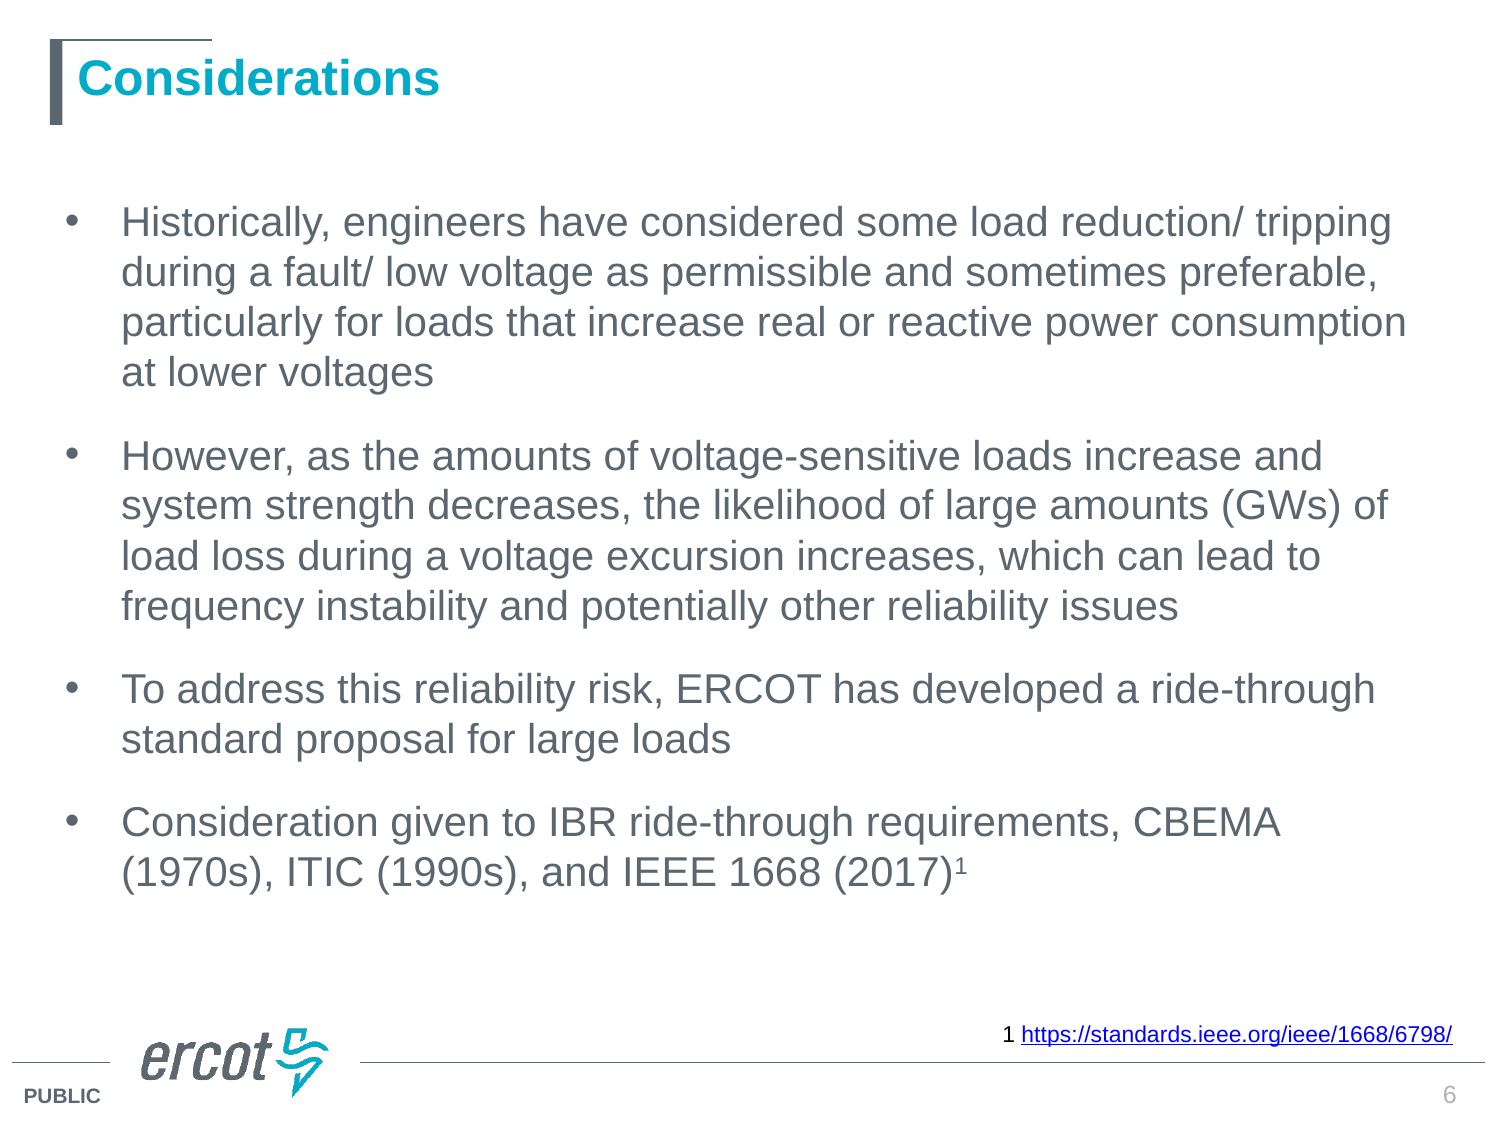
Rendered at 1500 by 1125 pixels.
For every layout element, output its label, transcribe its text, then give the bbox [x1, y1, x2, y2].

title Considerations [62, 37, 1450, 187]
list Historically, engineers have considered some load reduction/ tripping during a fault/ low voltage as permissible and sometimes preferable, particularly for loads that increase real or reactive power consumption at lower voltages However, as the amounts of voltage-sensitive loads increase and system strength decreases, the likelihood of large amounts (GWs) of load loss during a voltage excursion increases, which can lead to frequency instability and potentially other reliability issues To address this reliability risk, ERCOT has developed a ride-through standard proposal for large loads Consideration given to IBR ride-through requirements, CBEMA (1970s), ITIC (1990s), and IEEE 1668 (2017)1 [50, 187, 1450, 972]
text_box 1 https://standards.ieee.org/ieee/1668/6798/ [987, 1011, 1500, 1055]
picture [137, 1024, 332, 1100]
slide_number 6 [1412, 1076, 1488, 1112]
